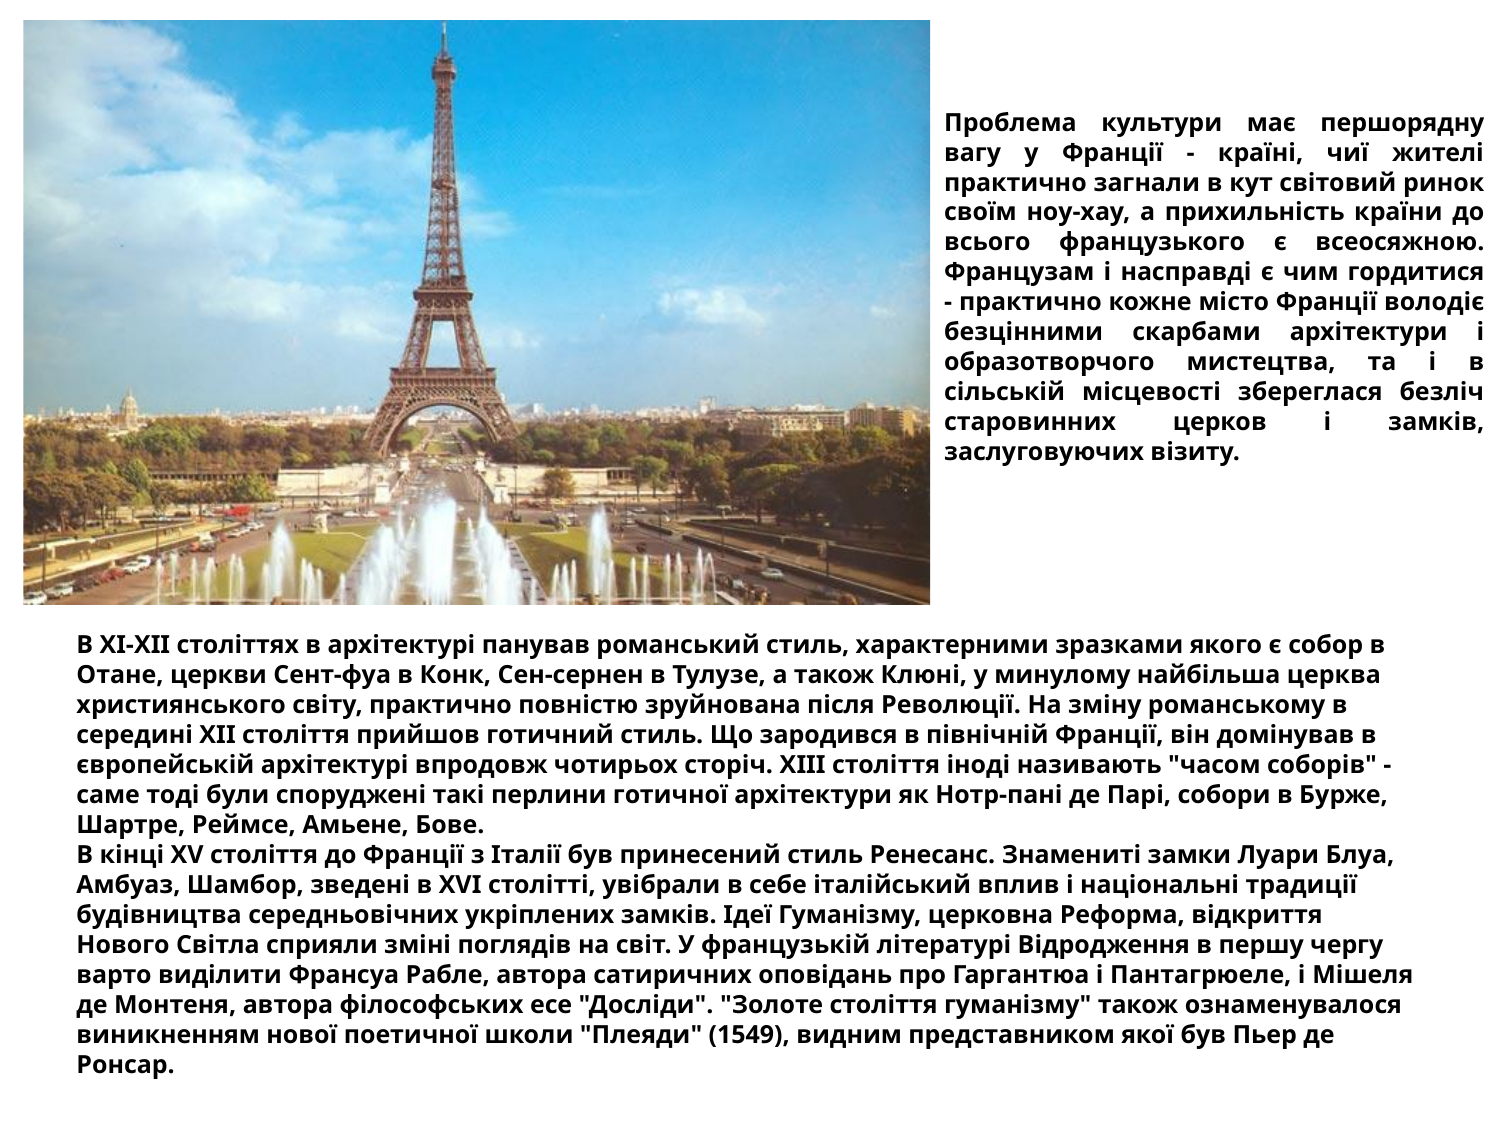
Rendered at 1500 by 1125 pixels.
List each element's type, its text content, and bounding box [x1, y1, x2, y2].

text_box [23, 20, 931, 605]
text_box В XI-XII століттях в архітектурі панував романський стиль, характерними зразками якого є собор в Отане, церкви Сент-фуа в Конк, Сен-сернен в Тулузе, а також Клюні, у минулому найбільша церква християнського світу, практично повністю зруйнована після Революції. На зміну романському в середині XII століття прийшов готичний стиль. Що зародився в північній Франції, він домінував в європейській архітектурі впродовж чотирьох сторіч. XIII століття іноді називають "часом соборів" - саме тоді були споруджені такі перлини готичної архітектури як Нотр-пані де Парі, собори в Бурже, Шартре, Реймсе, Амьене, Бове. В кінці XV століття до Франції з Італії був принесений стиль Ренесанс. Знамениті замки Луари Блуа, Амбуаз, Шамбор, зведені в XVI столітті, увібрали в себе італійський вплив і національні традиції будівництва середньовічних укріплених замків. Ідеї Гуманізму, церковна Реформа, відкриття Нового Світла сприяли зміні поглядів на світ. У французькій літературі Відродження в першу чергу варто виділити Франсуа Рабле, автора сатиричних оповідань про Гаргантюа і Пантагрюеле, і Мішеля де Монтеня, автора філософських есе "Досліди". "Золоте століття гуманізму" також ознаменувалося виникненням нової поетичної школи "Плеяди" (1549), видним представником якої був Пьер де Ронсар. [61, 613, 1438, 1093]
text_box Проблема культури має першорядну вагу у Франції - країні, чиї жителі практично загнали в кут світовий ринок своїм ноу-хау, а прихильність країни до всього французького є всеосяжною. Французам і насправді є чим гордитися - практично кожне місто Франції володіє безцінними скарбами архітектури і образотворчого мистецтва, та і в сільській місцевості збереглася безліч старовинних церков і замків, заслуговуючих візиту. [854, 91, 1500, 481]
